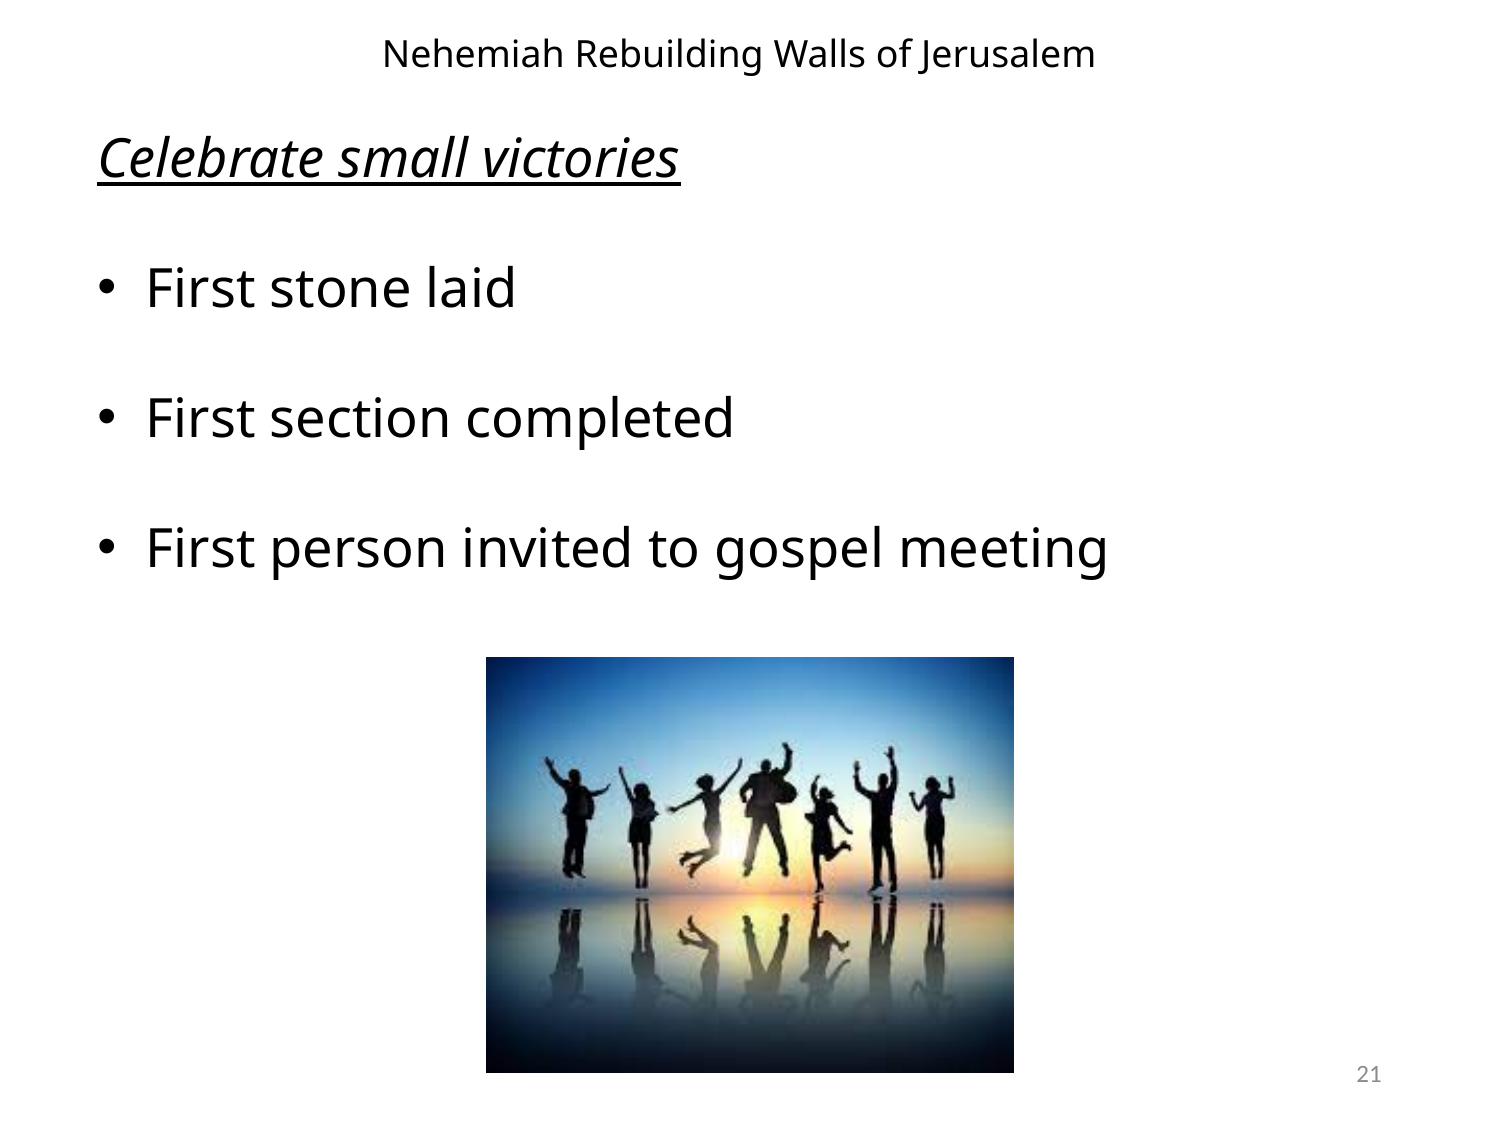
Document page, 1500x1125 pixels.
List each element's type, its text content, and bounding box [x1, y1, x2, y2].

slide_number 21 [1059, 1042, 1397, 1103]
text_box Nehemiah Rebuilding Walls of Jerusalem [367, 22, 1113, 83]
text_box Celebrate small victories First stone laid First section completed First person invited to gospel meeting [82, 115, 1397, 651]
picture [486, 657, 1014, 1073]
